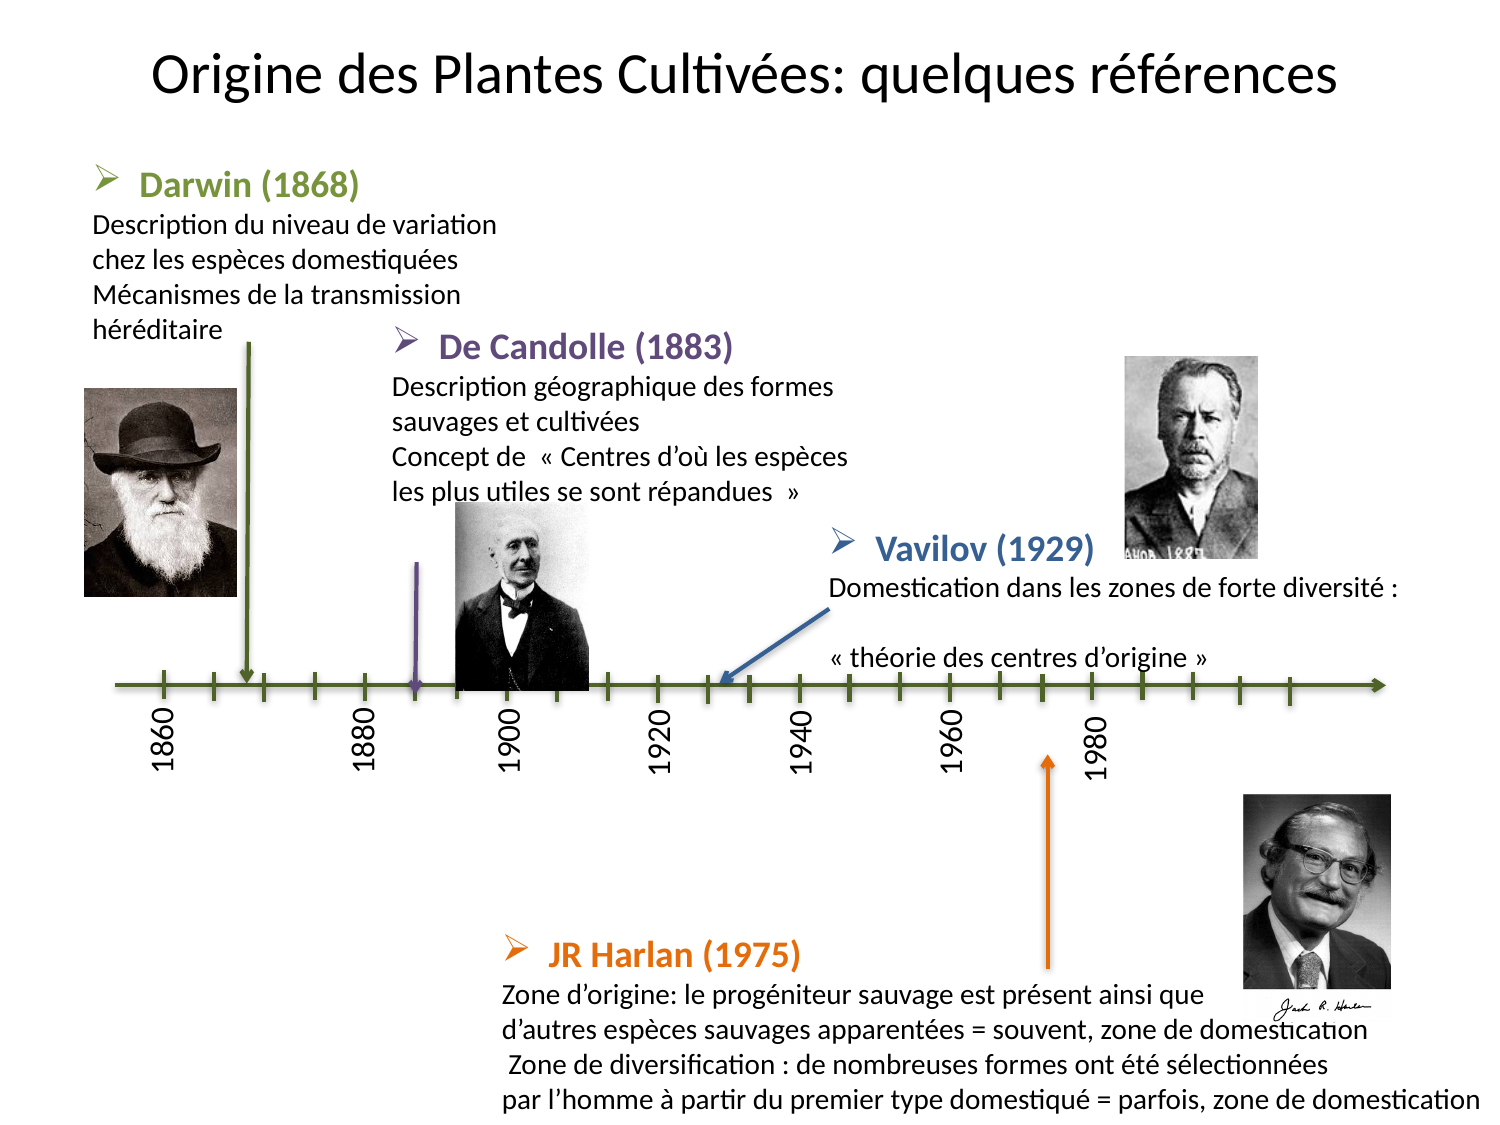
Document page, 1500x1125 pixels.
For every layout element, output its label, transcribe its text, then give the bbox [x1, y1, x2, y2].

text_box 1860 [132, 693, 188, 790]
text_box De Candolle (1883) Description géographique des formes sauvages et cultivées Concept de « Centres d’où les espèces les plus utiles se sont répandues » [377, 314, 881, 515]
text_box 1900 [479, 698, 534, 791]
picture [1242, 793, 1392, 1023]
text_box JR Harlan (1975) Zone d’origine: le progéniteur sauvage est présent ainsi que d’autres espèces sauvages apparentées = souvent, zone de domestication Zone de diversification : de nombreuses formes ont été sélectionnées par l’homme à partir du premier type domestiqué = parfois, zone de domestication [487, 922, 1497, 1123]
text_box 1960 [921, 694, 977, 792]
text_box Darwin (1868) Description du niveau de variation chez les espèces domestiquées Mécanismes de la transmission héréditaire [77, 153, 515, 353]
text_box 1920 [629, 695, 685, 792]
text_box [719, 608, 830, 684]
text_box Origine des Plantes Cultivées: quelques références [117, 28, 1374, 113]
text_box Vavilov (1929) Domestication dans les zones de forte diversité : « théorie des centres d’origine » [813, 516, 1420, 681]
text_box 1880 [333, 693, 389, 790]
text_box 1940 [771, 695, 826, 793]
picture [84, 388, 237, 597]
text_box 1980 [1065, 701, 1121, 799]
picture [1124, 356, 1259, 560]
picture [454, 502, 589, 691]
